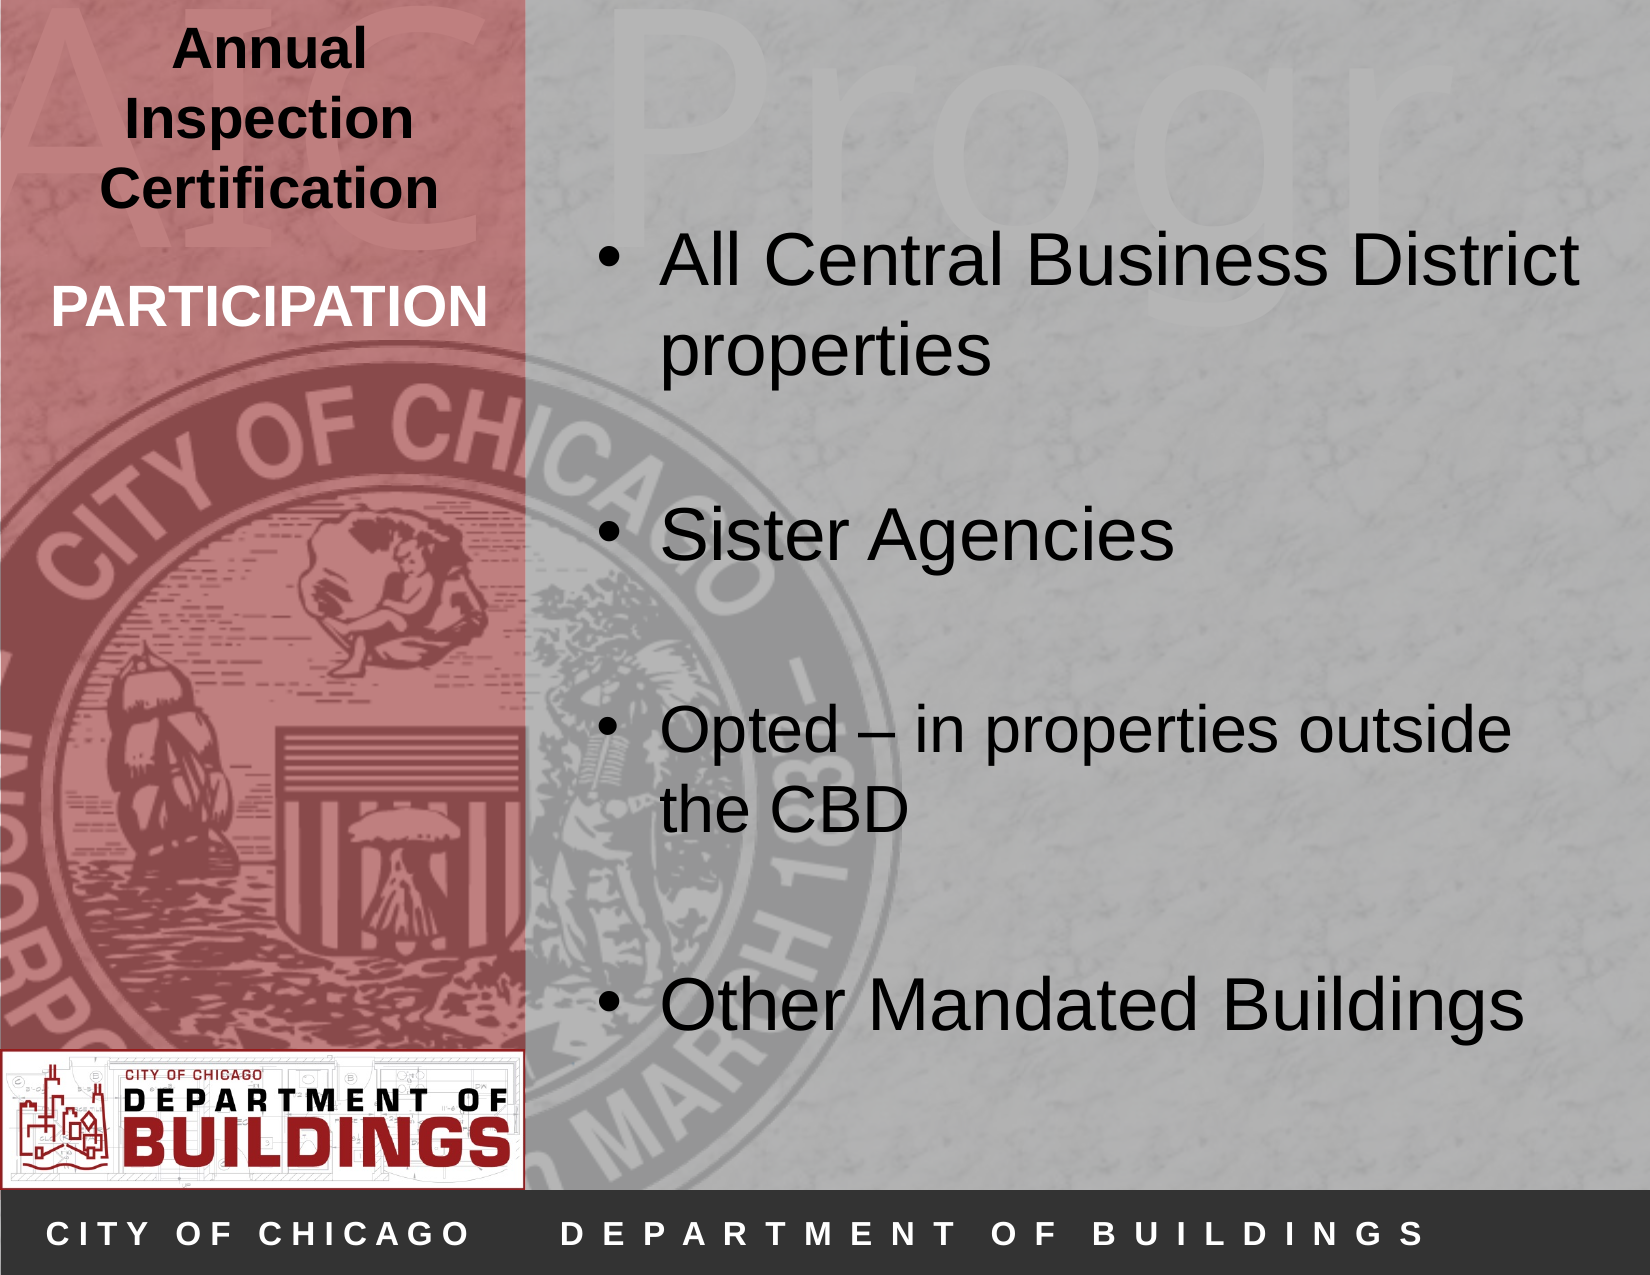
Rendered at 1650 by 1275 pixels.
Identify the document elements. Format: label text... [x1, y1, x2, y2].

picture [0, 1049, 525, 1190]
title PARTICIPATION [0, 196, 525, 410]
list All Central Business District properties Sister Agencies Opted – in properties outside the CBD Other Mandated Buildings [549, 112, 1625, 1088]
